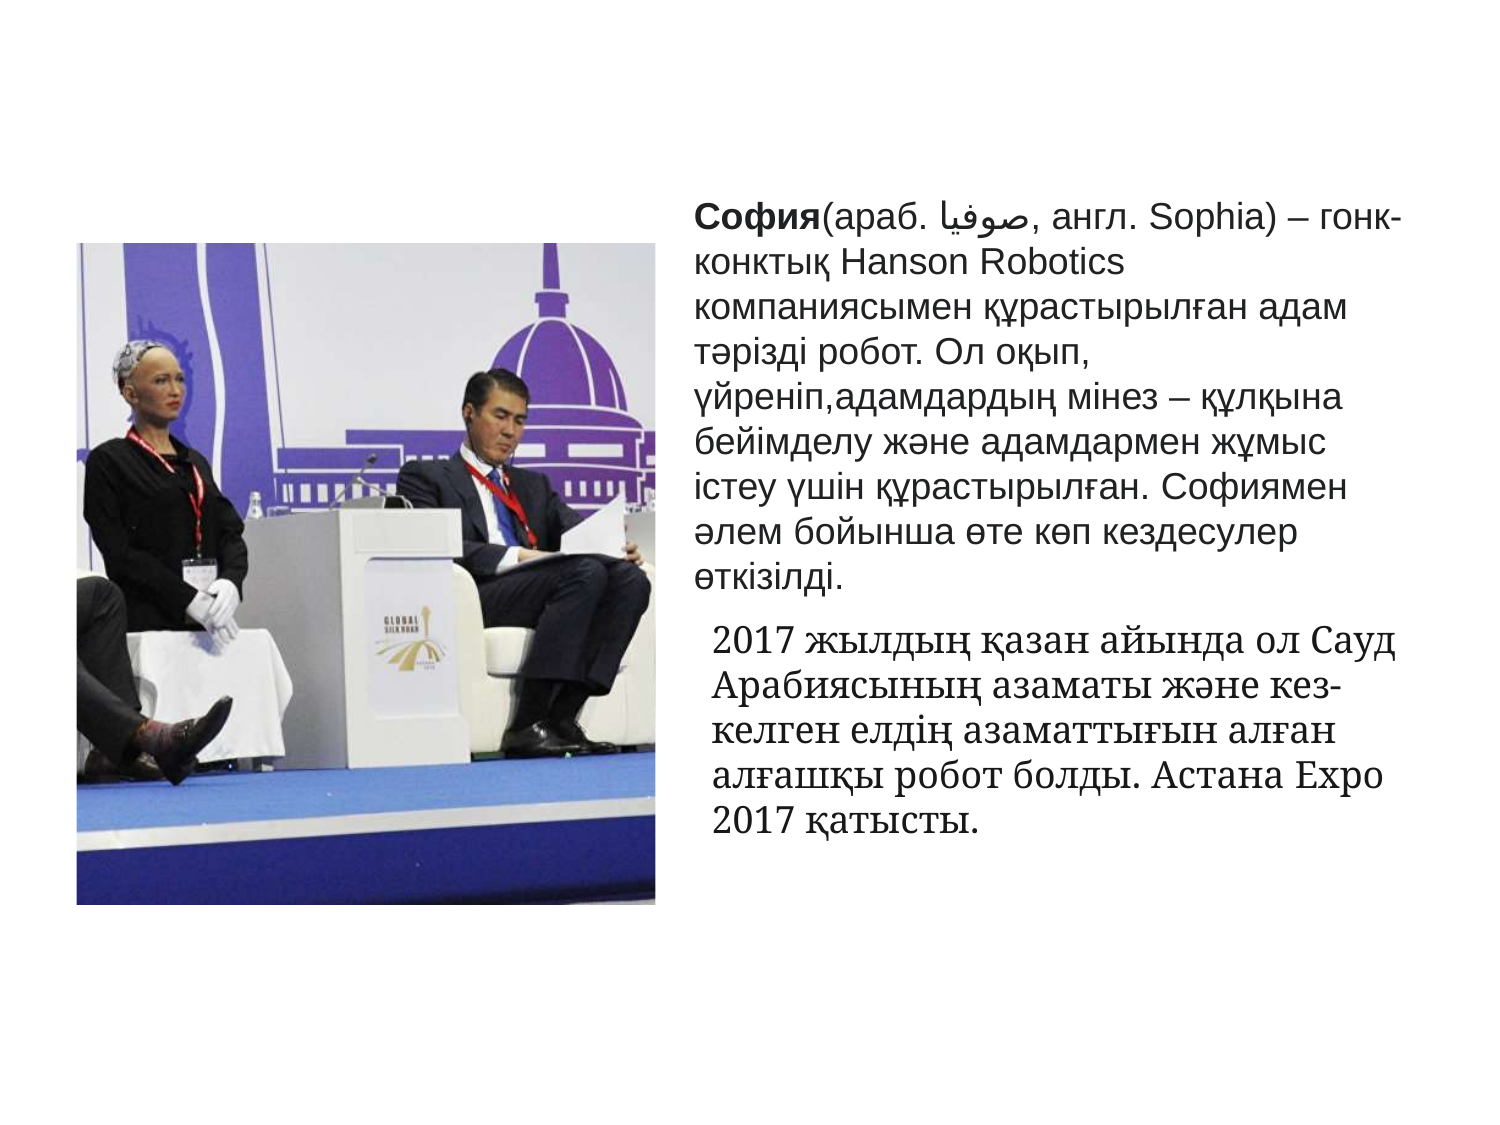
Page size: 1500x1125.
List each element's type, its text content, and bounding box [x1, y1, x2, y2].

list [76, 243, 656, 905]
text_box София(араб. صوفيا, англ. Sophia) – гонк-конктық Hanson Robotics компаниясымен құрастырылған адам тәрізді робот. Ол оқып, үйреніп,адамдардың мінез – құлқына бейімделу және адамдармен жұмыс істеу үшін құрастырылған. Софиямен әлем бойынша өте көп кездесулер өткізілді. [679, 184, 1430, 605]
text_box 2017 жылдың қазан айында ол Сауд Арабиясының азаматы және кез-келген елдің азаматтығын алған алғашқы робот болды. Астана Expo 2017 қатысты. [696, 608, 1447, 849]
